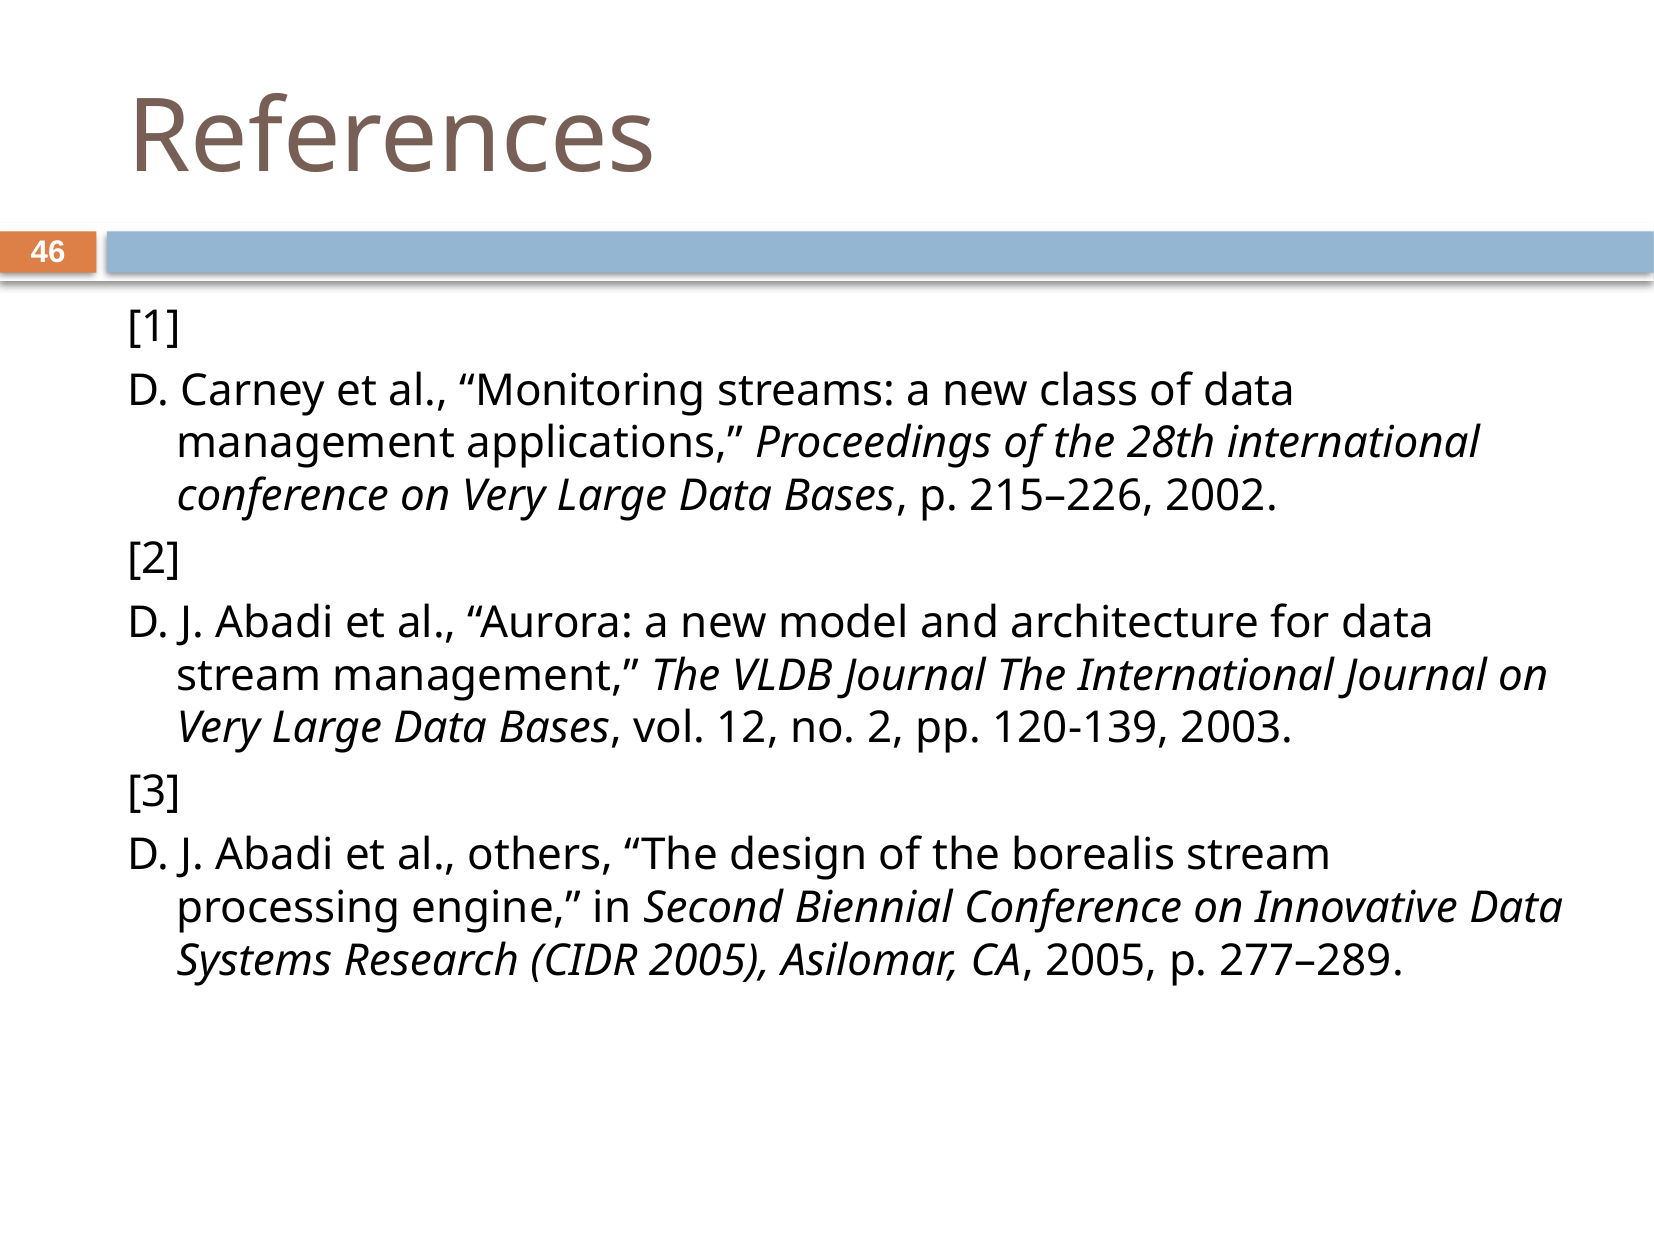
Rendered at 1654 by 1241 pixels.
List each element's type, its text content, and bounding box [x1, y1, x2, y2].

slide_number 46 [0, 230, 97, 275]
list [1] D. Carney et al., “Monitoring streams: a new class of data management applications,” Proceedings of the 28th international conference on Very Large Data Bases, p. 215–226, 2002. [2] D. J. Abadi et al., “Aurora: a new model and architecture for data stream management,” The VLDB Journal The International Journal on Very Large Data Bases, vol. 12, no. 2, pp. 120-139, 2003. [3] D. J. Abadi et al., others, “The design of the borealis stream processing engine,” in Second Biennial Conference on Innovative Data Systems Research (CIDR 2005), Asilomar, CA, 2005, p. 277–289. [110, 289, 1586, 1103]
title References [110, 41, 1586, 221]
